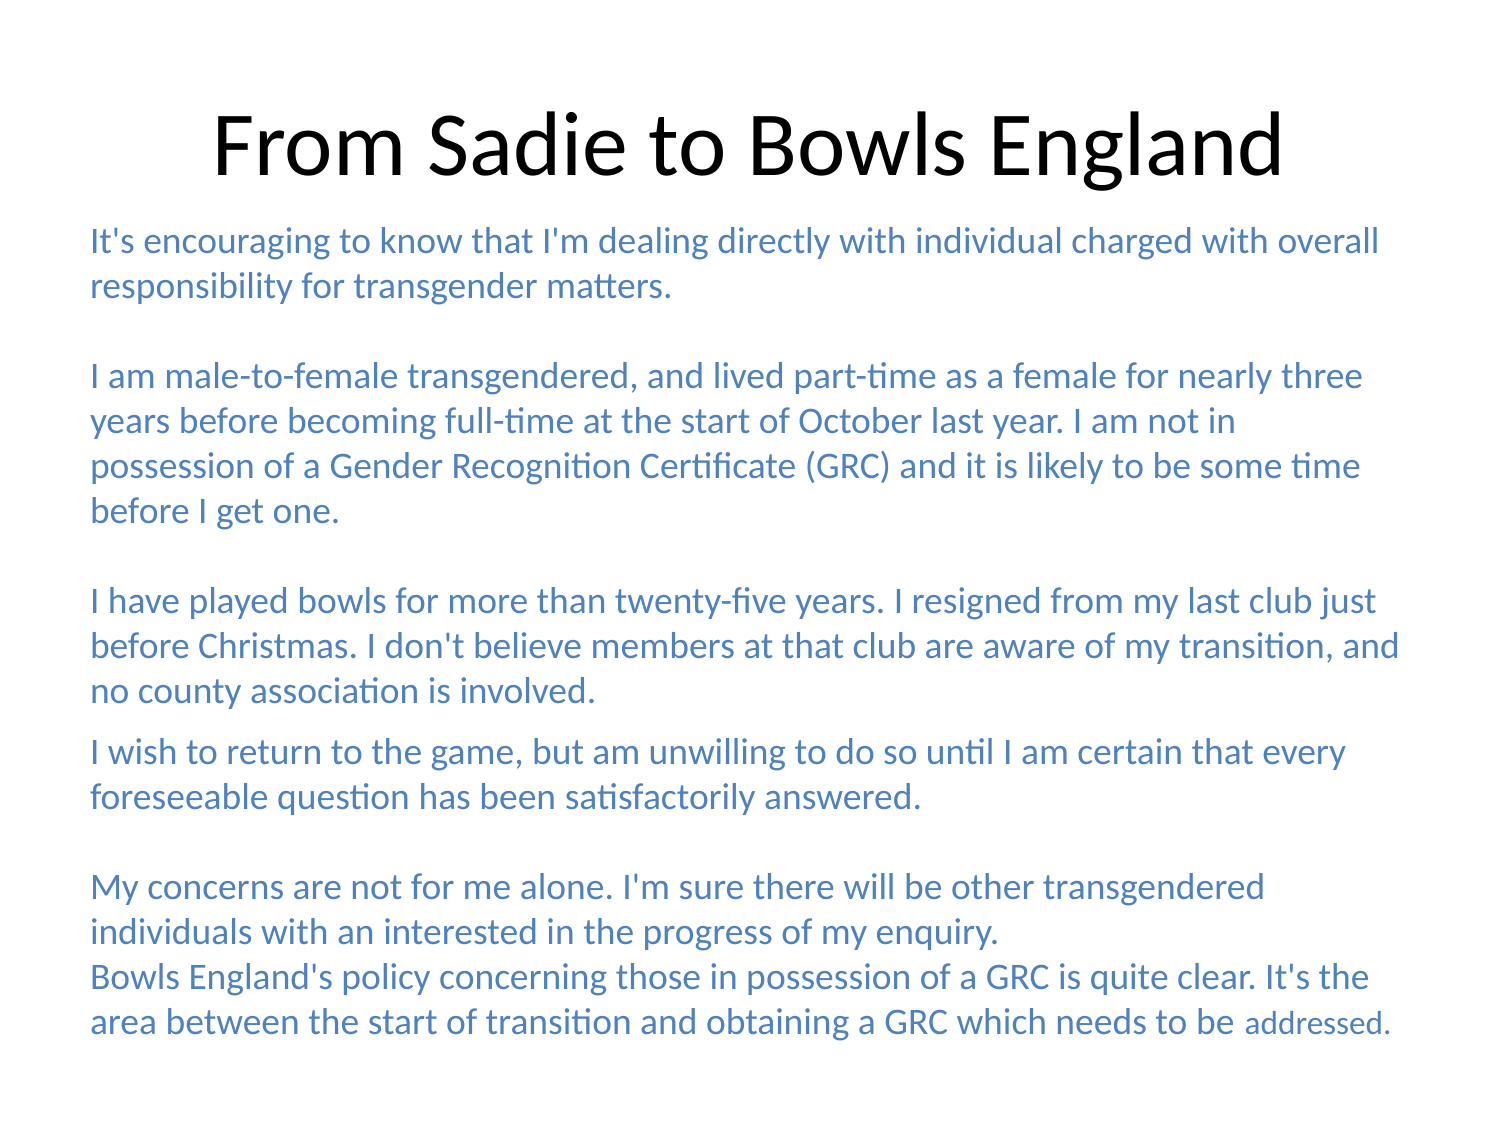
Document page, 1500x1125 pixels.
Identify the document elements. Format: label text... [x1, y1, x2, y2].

list It's encouraging to know that I'm dealing directly with individual charged with overall responsibility for transgender matters. I am male-to-female transgendered, and lived part-time as a female for nearly three years before becoming full-time at the start of October last year. I am not in possession of a Gender Recognition Certificate (GRC) and it is likely to be some time before I get one. I have played bowls for more than twenty-five years. I resigned from my last club just before Christmas. I don't believe members at that club are aware of my transition, and no county association is involved. I wish to return to the game, but am unwilling to do so until I am certain that every foreseeable question has been satisfactorily answered. My concerns are not for me alone. I'm sure there will be other transgendered individuals with an interested in the progress of my enquiry. Bowls England's policy concerning those in possession of a GRC is quite clear. It's the area between the start of transition and obtaining a GRC which needs to be addressed. [75, 208, 1425, 1083]
title From Sadie to Bowls England [75, 45, 1425, 208]
